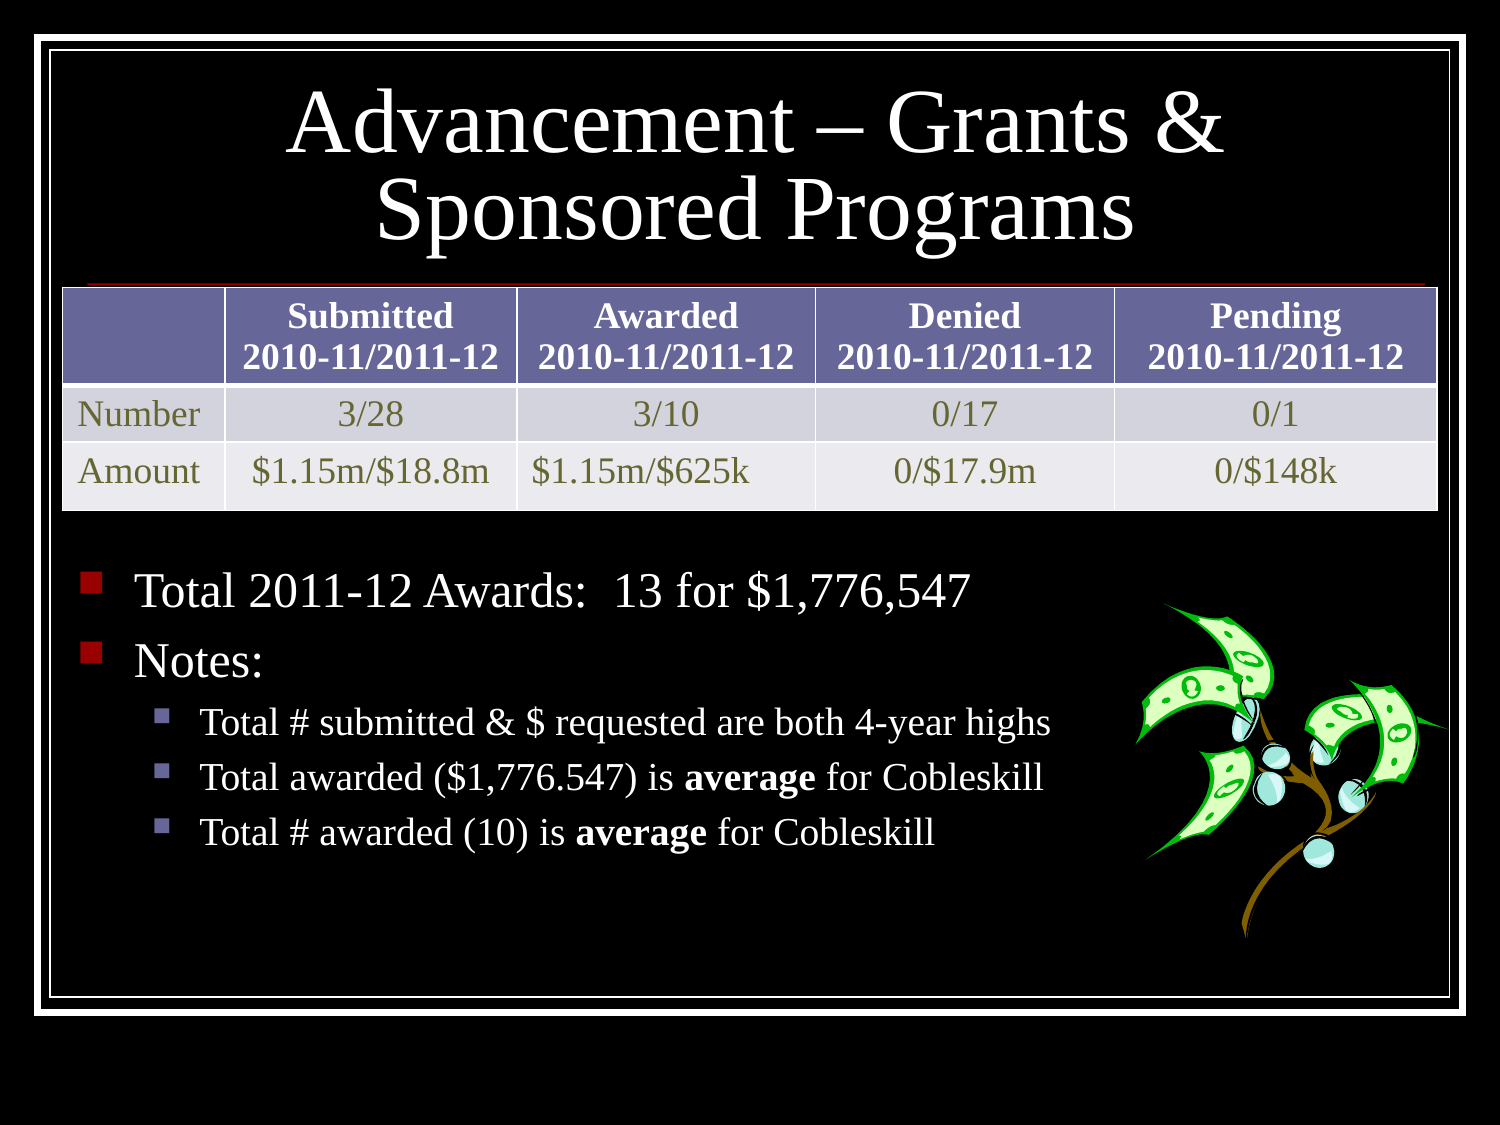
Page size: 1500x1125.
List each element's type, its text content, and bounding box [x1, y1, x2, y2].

table_cell 0/$17.9m [816, 443, 1114, 510]
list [1124, 624, 1438, 951]
list Total 2011-12 Awards: 13 for $1,776,547 Notes: Total # submitted & $ requested are both 4-year highs Total awarded ($1,776.547) is average for Cobleskill Total # awarded (10) is average for Cobleskill [62, 549, 1113, 950]
table_header Denied 2010-11/2011-12 [816, 288, 1114, 383]
table_header Submitted 2010-11/2011-12 [226, 288, 516, 383]
table_header Pending 2010-11/2011-12 [1115, 288, 1436, 383]
table_header [63, 288, 224, 383]
table_cell Number [63, 388, 224, 441]
table_cell Amount [63, 443, 224, 510]
table_cell 0/$148k [1115, 443, 1436, 510]
table_cell 0/1 [1115, 388, 1436, 441]
title Advancement – Grants & Sponsored Programs [87, 77, 1425, 266]
table_cell 3/28 [226, 388, 516, 441]
table_cell 3/10 [518, 388, 815, 441]
table_header Awarded 2010-11/2011-12 [518, 288, 815, 383]
table_cell $1.15m/$18.8m [226, 443, 516, 510]
table_cell $1.15m/$625k [518, 443, 815, 510]
table_cell 0/17 [816, 388, 1114, 441]
